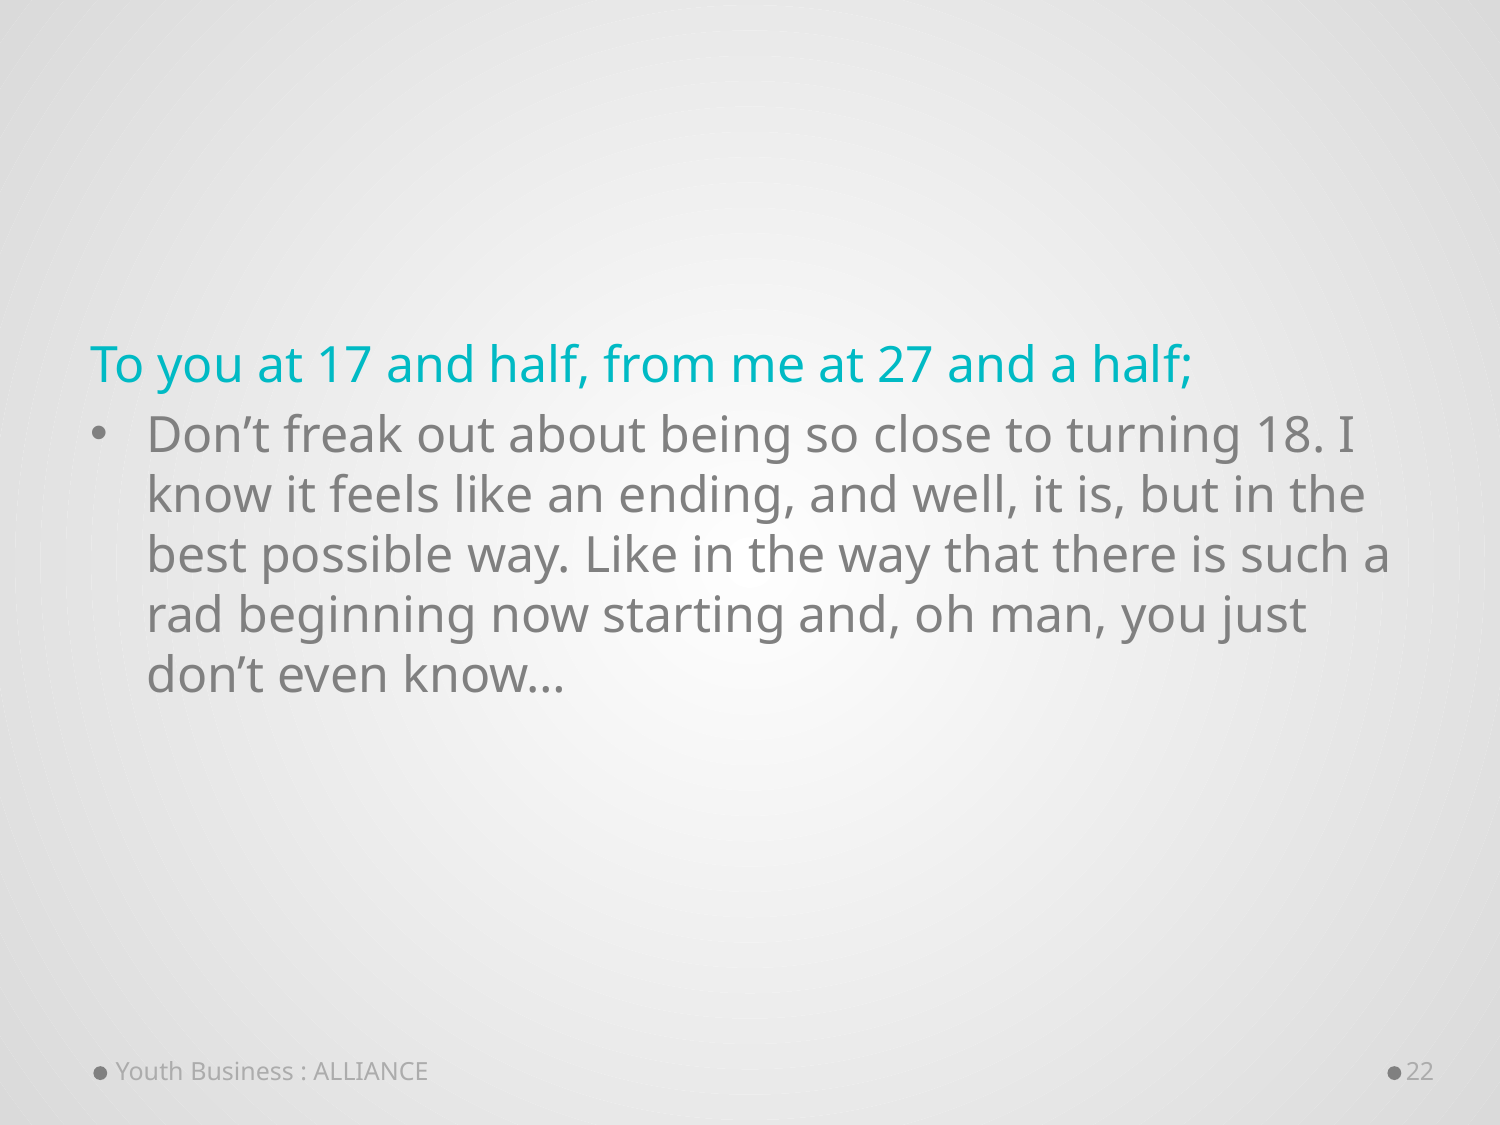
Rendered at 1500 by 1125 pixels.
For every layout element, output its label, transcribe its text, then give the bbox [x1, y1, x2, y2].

list To you at 17 and half, from me at 27 and a half; Don’t freak out about being so close to turning 18. I know it feels like an ending, and well, it is, but in the best possible way. Like in the way that there is such a rad beginning now starting and, oh man, you just don’t even know… [75, 324, 1425, 1013]
slide_number 22 [1401, 1042, 1494, 1103]
footer Youth Business : ALLIANCE [108, 1042, 576, 1103]
